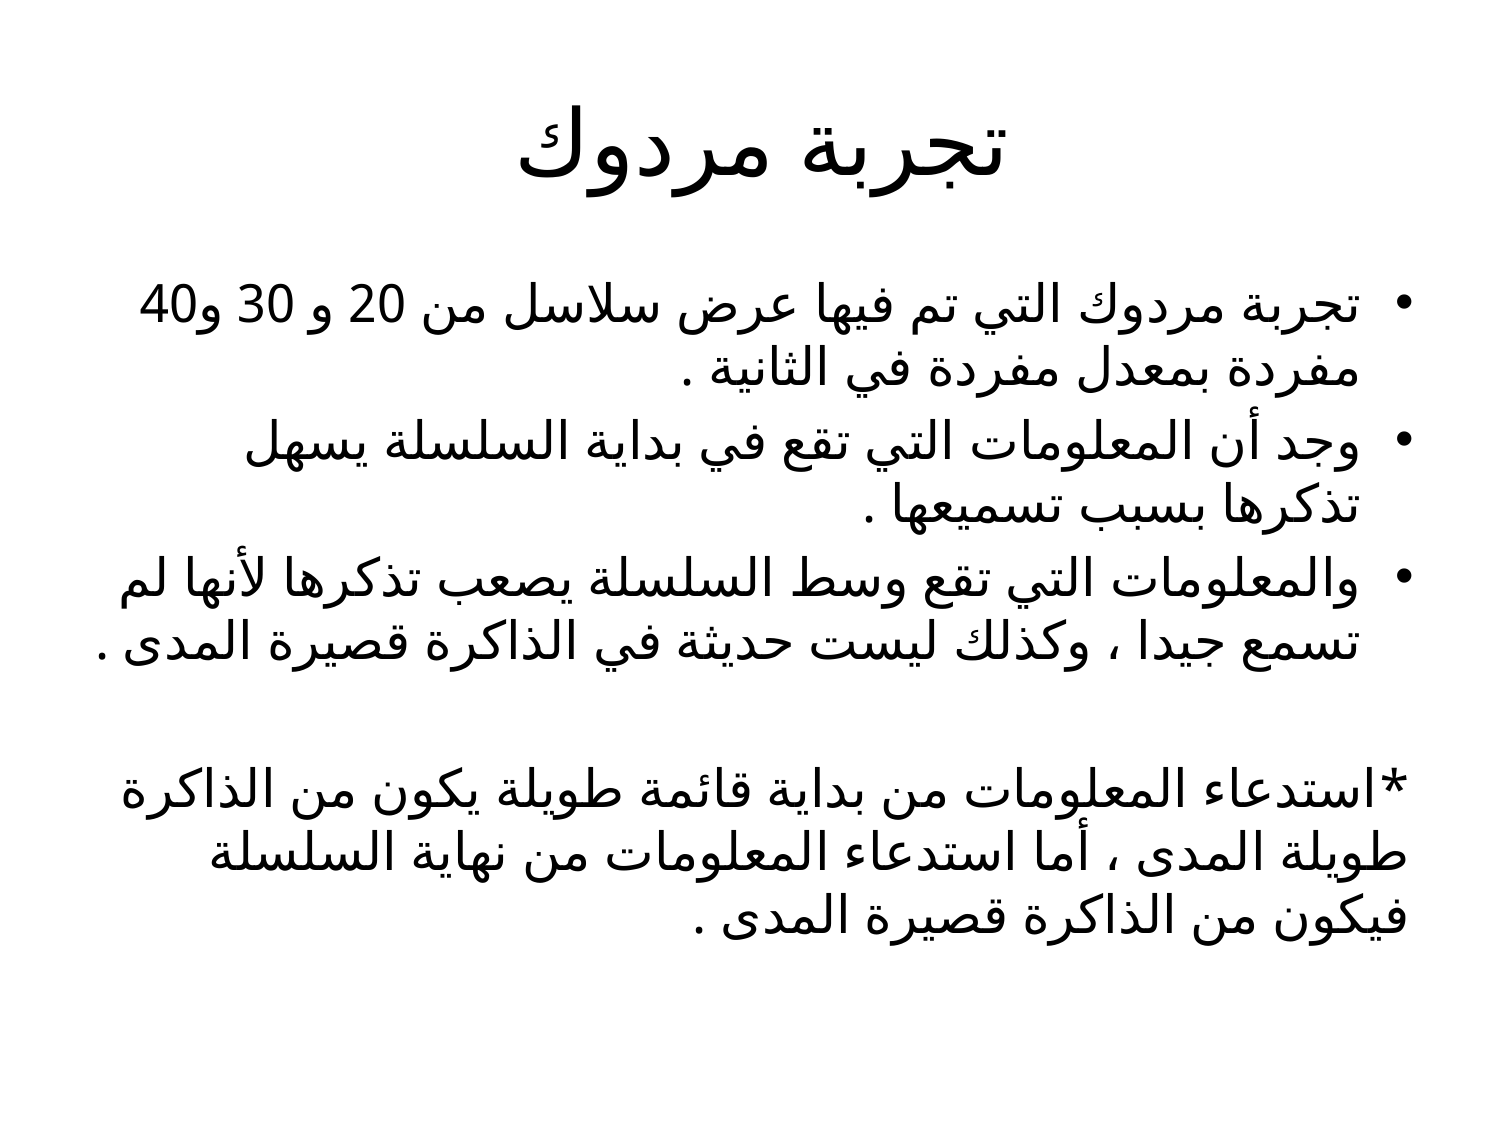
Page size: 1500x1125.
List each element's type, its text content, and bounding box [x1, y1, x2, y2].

list تجربة مردوك التي تم فيها عرض سلاسل من 20 و 30 و40 مفردة بمعدل مفردة في الثانية . وجد أن المعلومات التي تقع في بداية السلسلة يسهل تذكرها بسبب تسميعها . والمعلومات التي تقع وسط السلسلة يصعب تذكرها لأنها لم تسمع جيدا ، وكذلك ليست حديثة في الذاكرة قصيرة المدى . *استدعاء المعلومات من بداية قائمة طويلة يكون من الذاكرة طويلة المدى ، أما استدعاء المعلومات من نهاية السلسلة فيكون من الذاكرة قصيرة المدى . [75, 262, 1425, 1005]
title تجربة مردوك [75, 45, 1425, 233]
